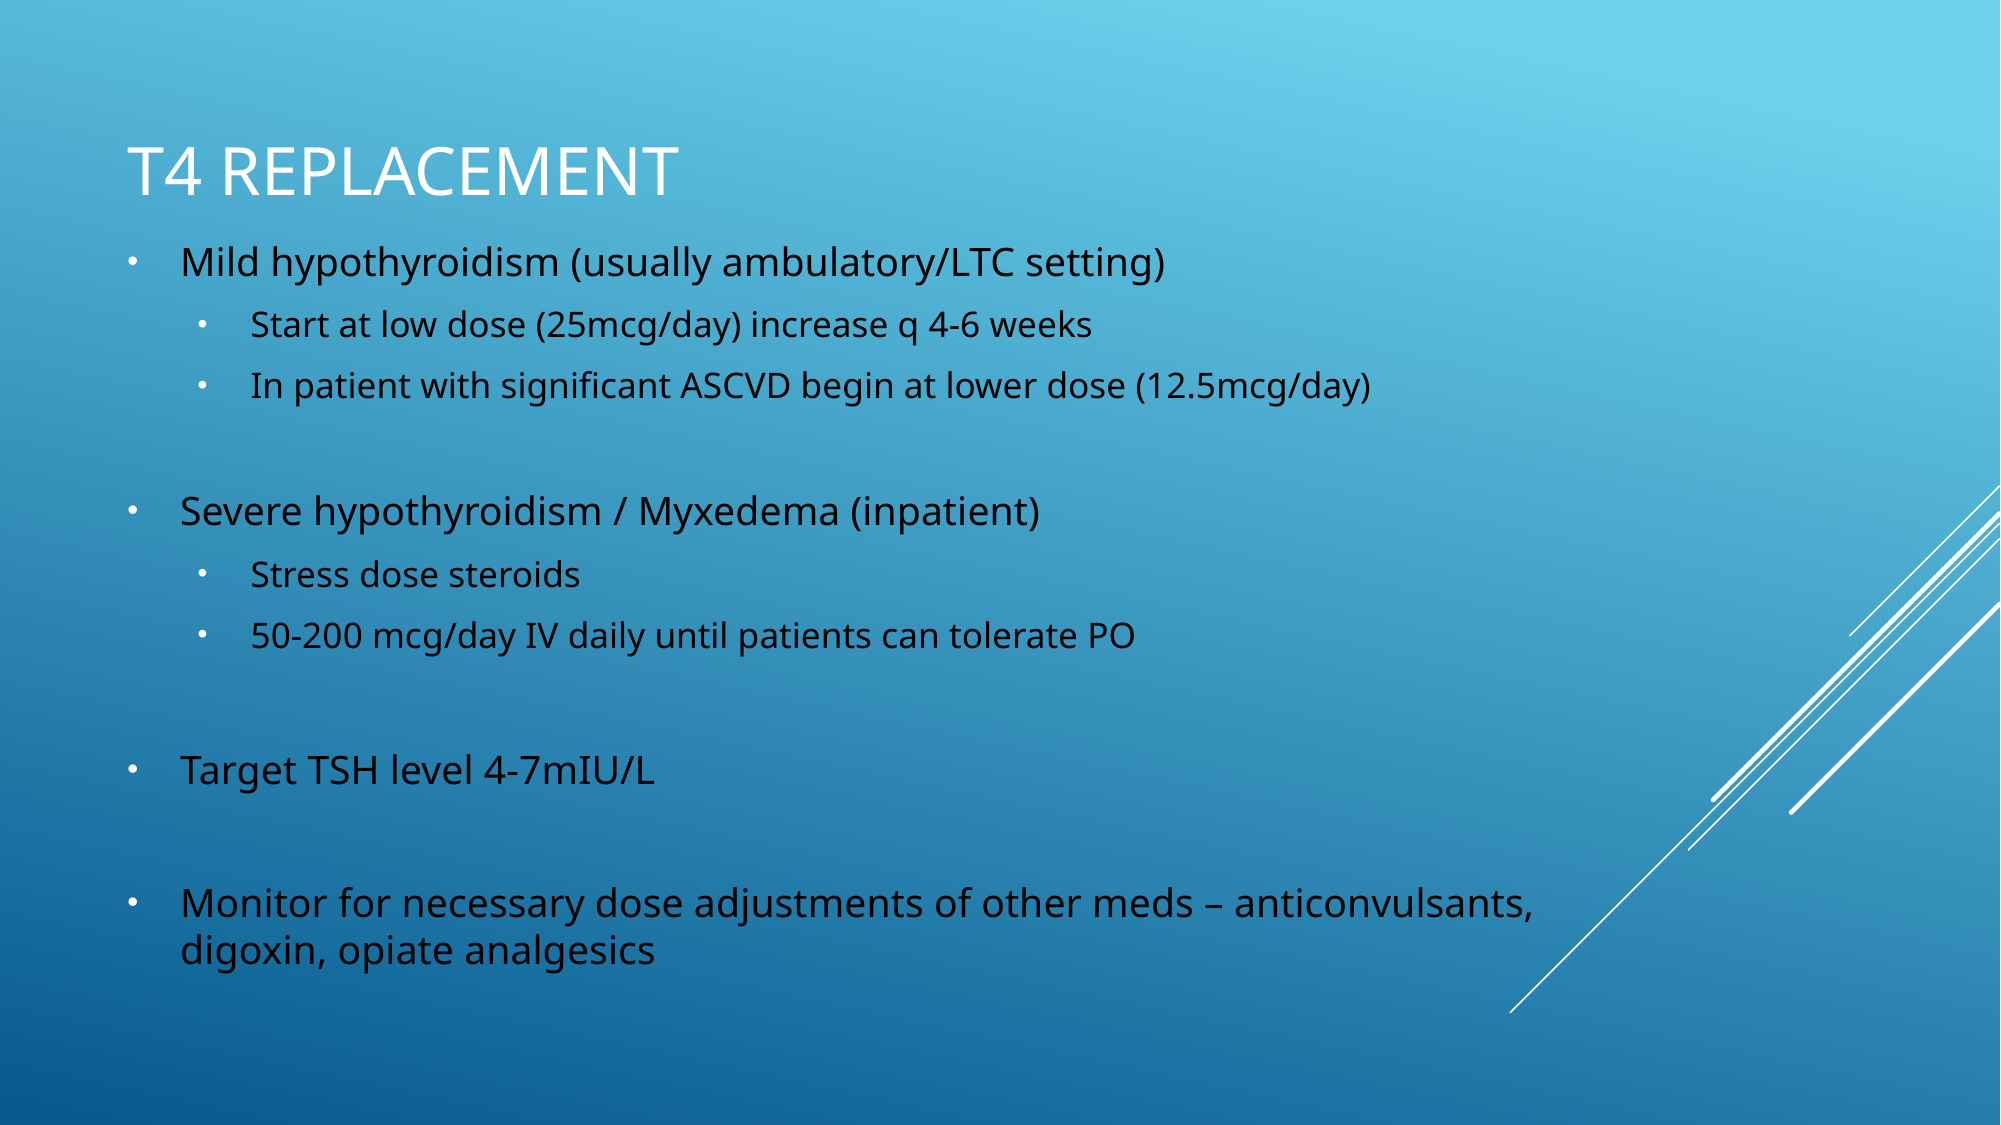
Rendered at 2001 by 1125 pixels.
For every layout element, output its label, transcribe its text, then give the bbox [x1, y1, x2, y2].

list Mild hypothyroidism (usually ambulatory/LTC setting) Start at low dose (25mcg/day) increase q 4-6 weeks In patient with significant ASCVD begin at lower dose (12.5mcg/day) Severe hypothyroidism / Myxedema (inpatient) Stress dose steroids 50-200 mcg/day IV daily until patients can tolerate PO Target TSH level 4-7mIU/L Monitor for necessary dose adjustments of other meds – anticonvulsants, digoxin, opiate analgesics [112, 225, 1622, 984]
title T4 replacement [112, 112, 1763, 226]
